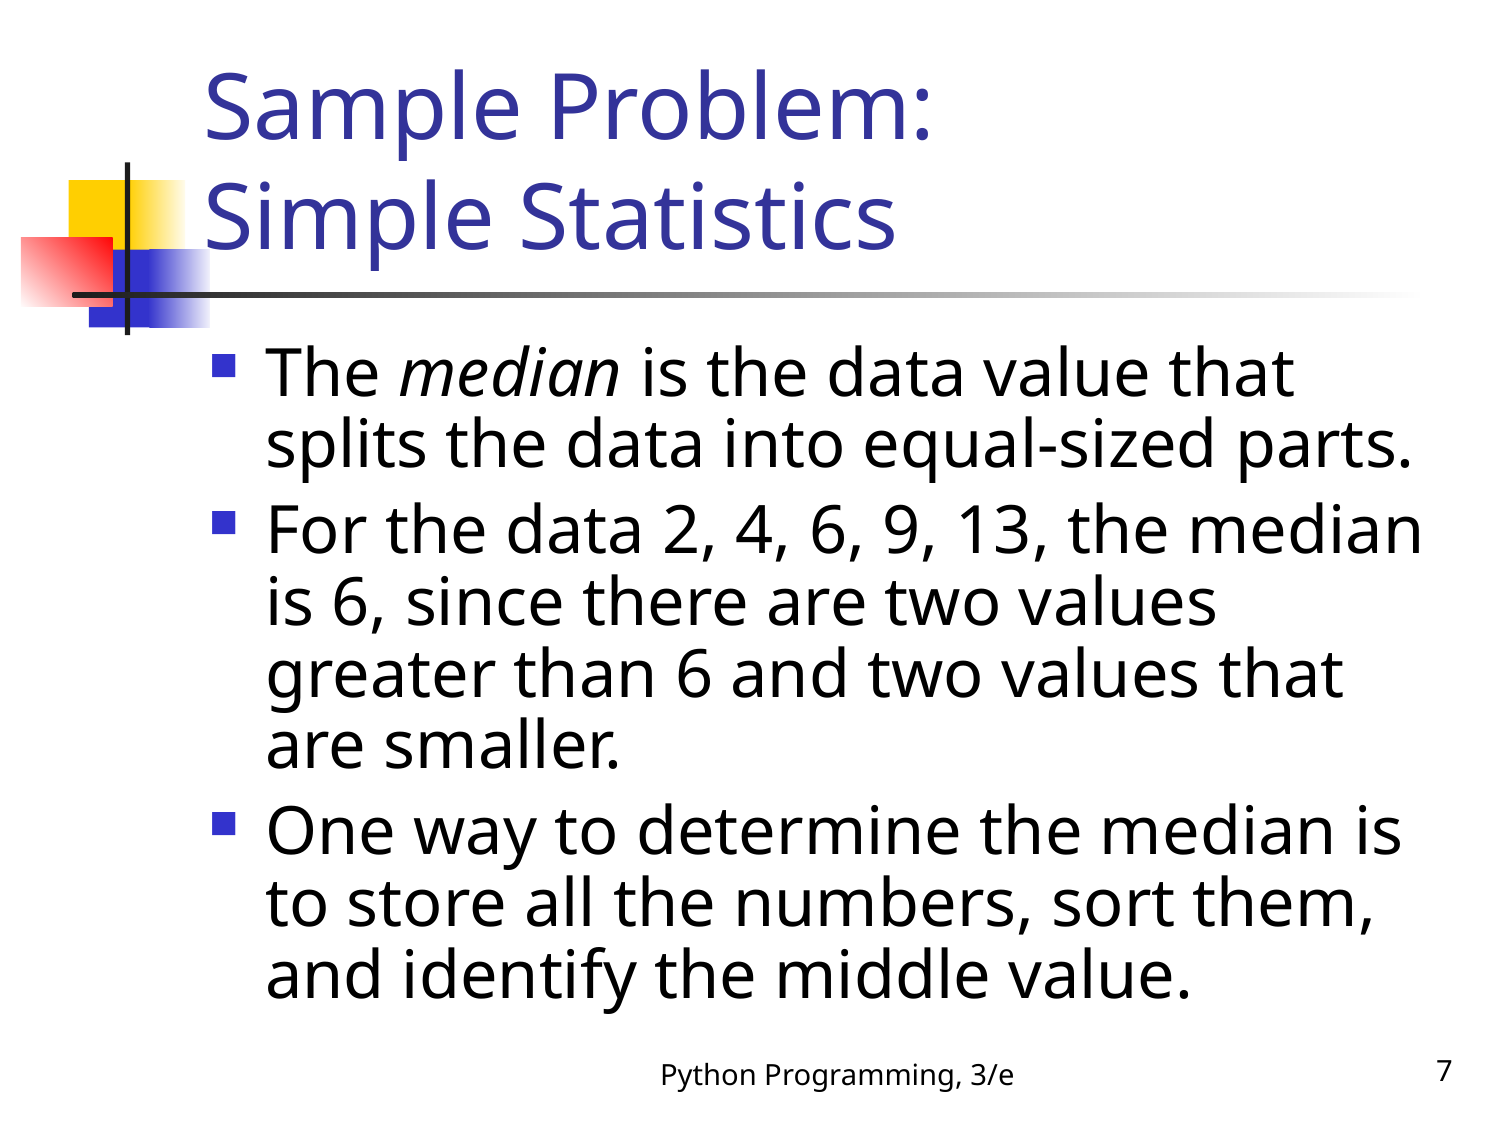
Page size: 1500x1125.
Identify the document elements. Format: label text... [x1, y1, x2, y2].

list The median is the data value that splits the data into equal-sized parts. For the data 2, 4, 6, 9, 13, the median is 6, since there are two values greater than 6 and two values that are smaller. One way to determine the median is to store all the numbers, sort them, and identify the middle value. [193, 331, 1469, 1006]
footer Python Programming, 3/e [599, 1023, 1076, 1100]
slide_number 7 [1154, 1023, 1468, 1100]
title Sample Problem: Simple Statistics [188, 35, 1468, 275]
